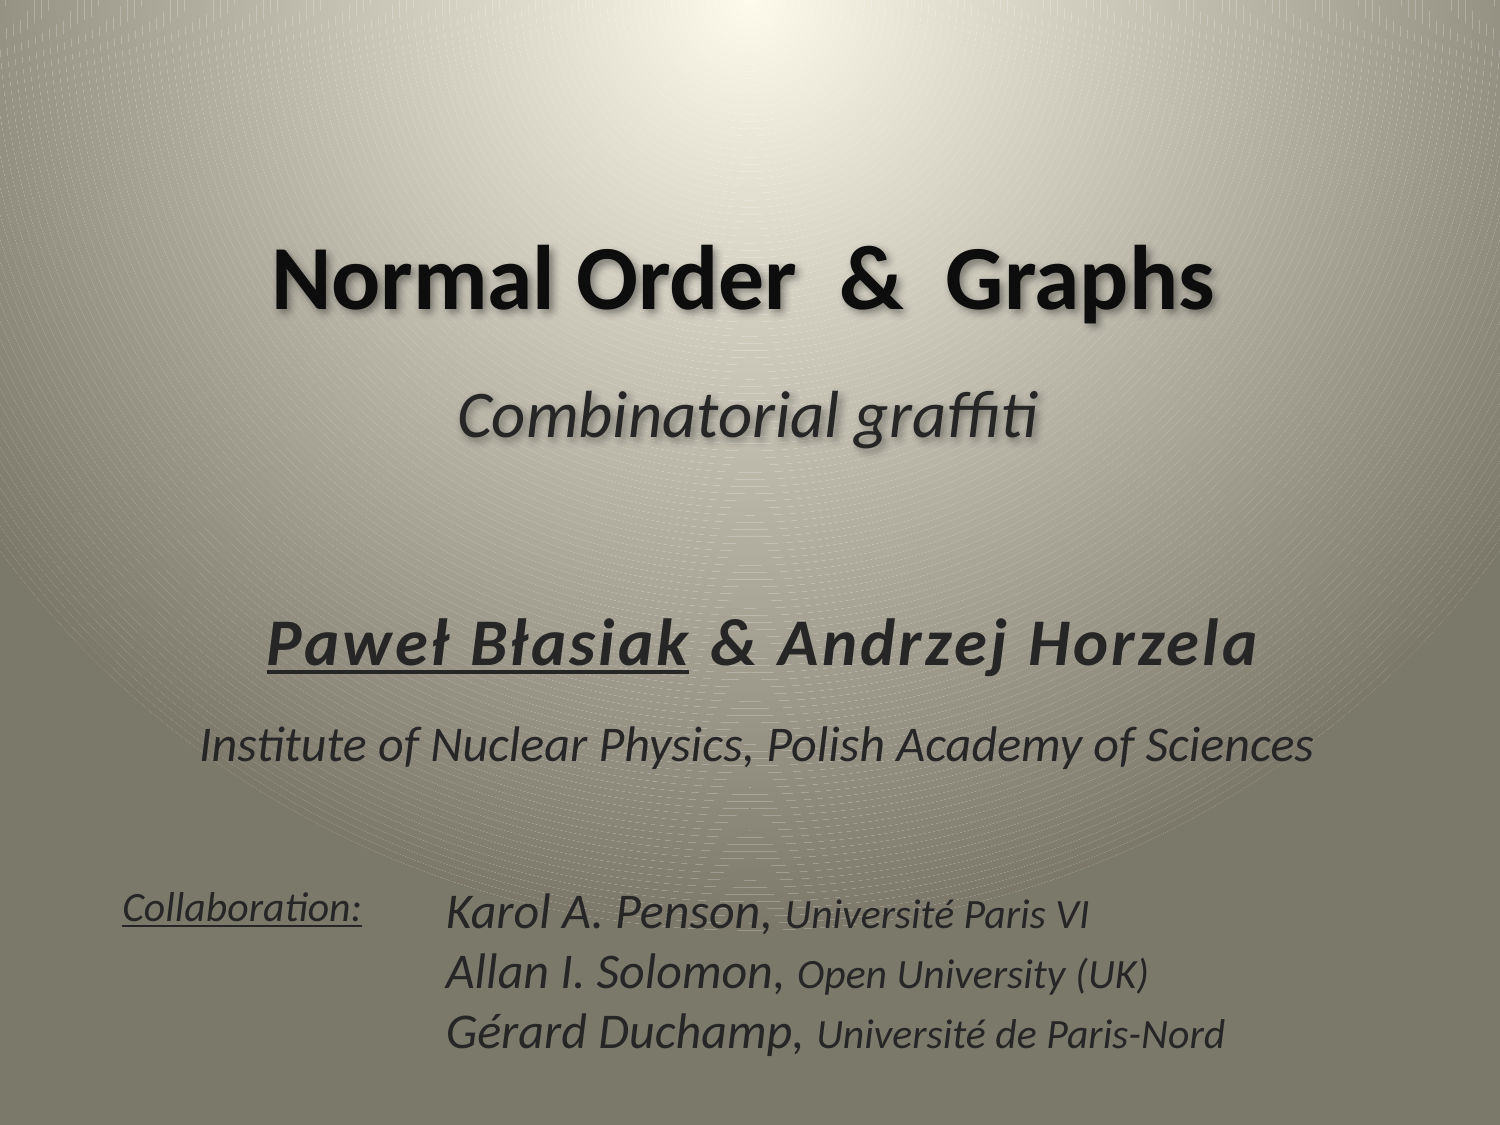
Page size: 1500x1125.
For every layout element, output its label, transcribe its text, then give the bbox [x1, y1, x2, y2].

text_box Karol A. Penson, Université Paris VI Allan I. Solomon, Open University (UK) Gérard Duchamp, Université de Paris-Nord [430, 870, 1329, 959]
title Normal Order & Graphs [105, 152, 1381, 394]
text_box Paweł Błasiak & Andrzej Horzela [108, 591, 1436, 702]
subtitle Combinatorial graffiti [222, 363, 1273, 474]
text_box Institute of Nuclear Physics, Polish Academy of Sciences [153, 704, 1361, 799]
text_box Collaboration: [107, 856, 483, 944]
